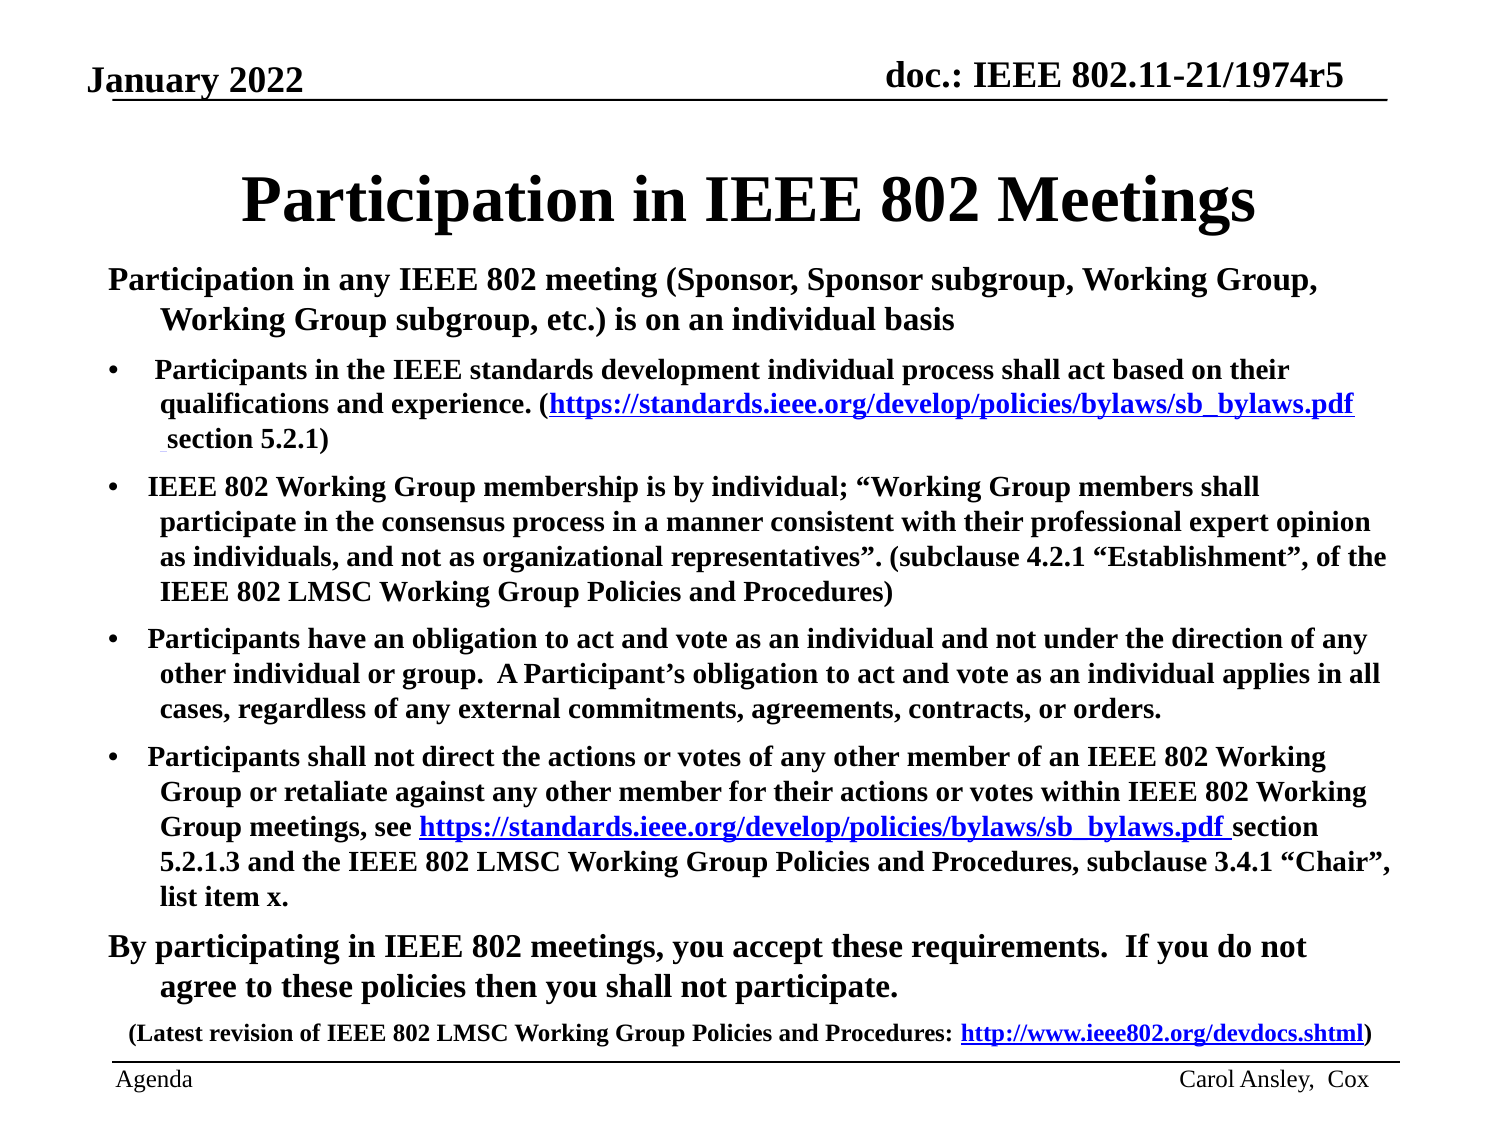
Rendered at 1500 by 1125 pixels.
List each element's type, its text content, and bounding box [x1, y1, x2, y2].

text_box Participation in any IEEE 802 meeting (Sponsor, Sponsor subgroup, Working Group, Working Group subgroup, etc.) is on an individual basis • Participants in the IEEE standards development individual process shall act based on their qualifications and experience. (https://standards.ieee.org/develop/policies/bylaws/sb_bylaws.pdf section 5.2.1) • IEEE 802 Working Group membership is by individual; “Working Group members shall participate in the consensus process in a manner consistent with their professional expert opinion as individuals, and not as organizational representatives”. (subclause 4.2.1 “Establishment”, of the IEEE 802 LMSC Working Group Policies and Procedures) • Participants have an obligation to act and vote as an individual and not under the direction of any other individual or group. A Participant’s obligation to act and vote as an individual applies in all cases, regardless of any external commitments, agreements, contracts, or orders. • Participants shall not direct the actions or votes of any other member of an IEEE 802 Working Group or retaliate against any other member for their actions or votes within IEEE 802 Working Group meetings, see https://standards.ieee.org/develop/policies/bylaws/sb_bylaws.pdf section 5.2.1.3 and the IEEE 802 LMSC Working Group Policies and Procedures, subclause 3.4.1 “Chair”, list item x. By participating in IEEE 802 meetings, you accept these requirements. If you do not agree to these policies then you shall not participate. (Latest revision of IEEE 802 LMSC Working Group Policies and Procedures: http://www.ieee802.org/devdocs.shtml) [99, 249, 1400, 1055]
text_box Participation in IEEE 802 Meetings [112, 147, 1388, 243]
